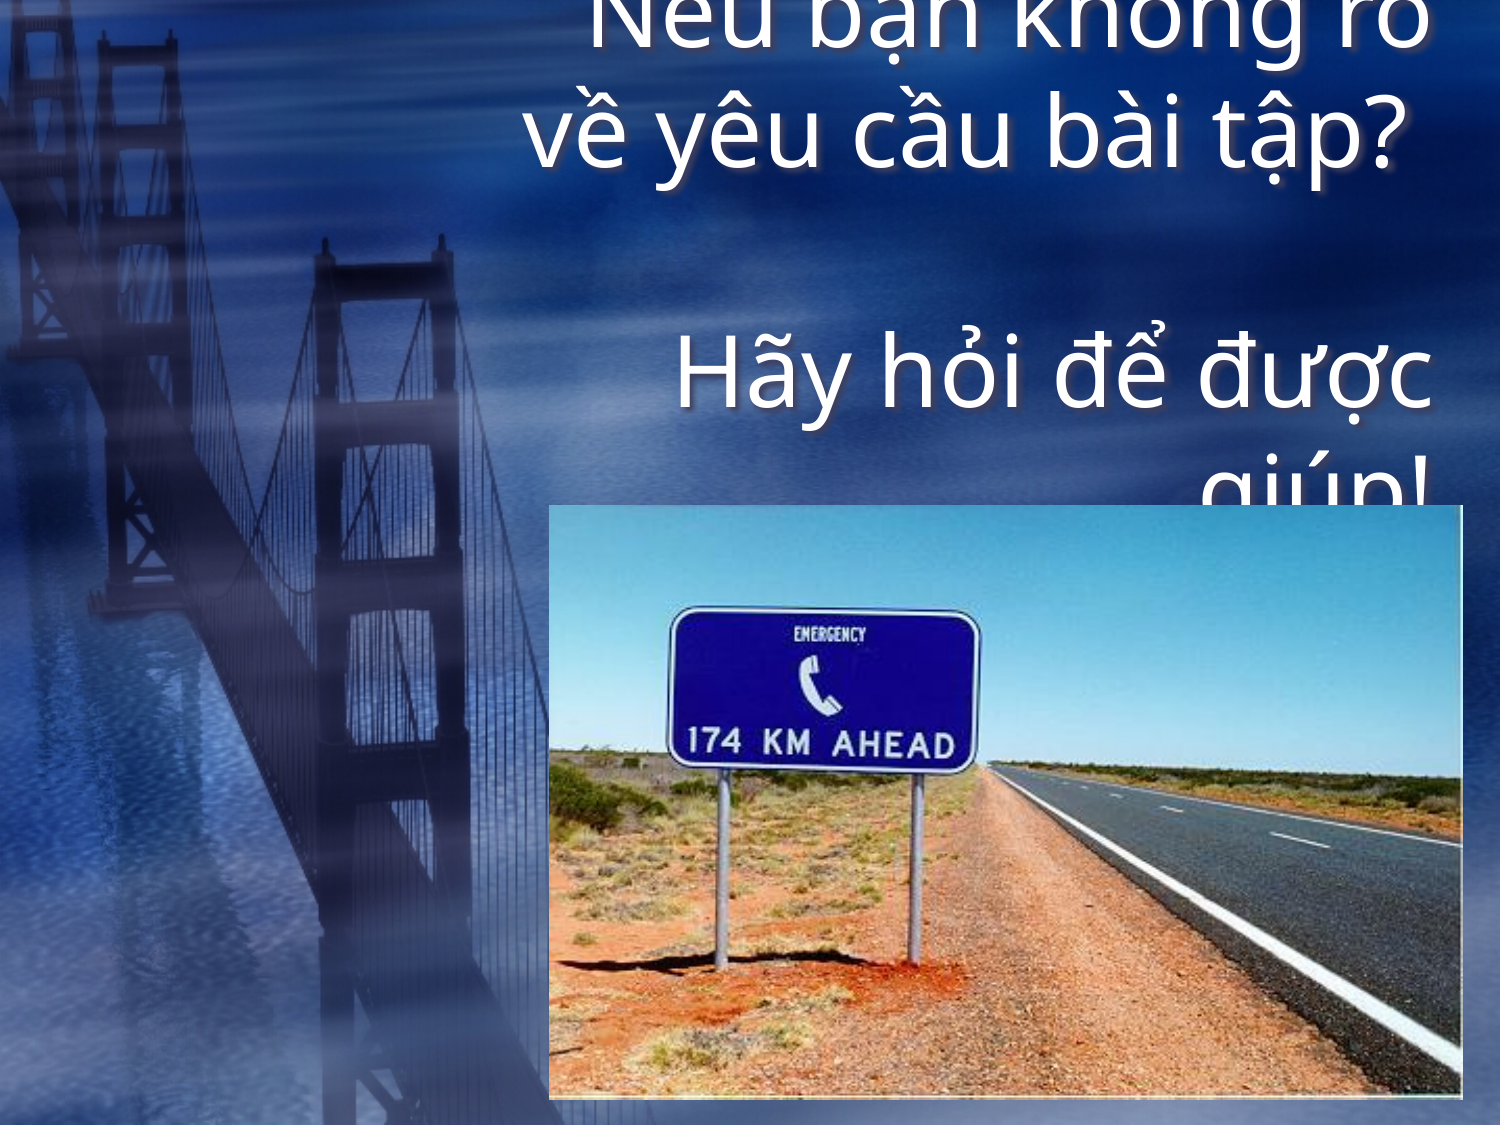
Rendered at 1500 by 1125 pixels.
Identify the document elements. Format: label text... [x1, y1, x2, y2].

picture [0, 0, 1500, 1125]
title Nếu bạn không rõ về yêu cầu bài tập? Hãy hỏi để được giúp! [499, 32, 1451, 463]
